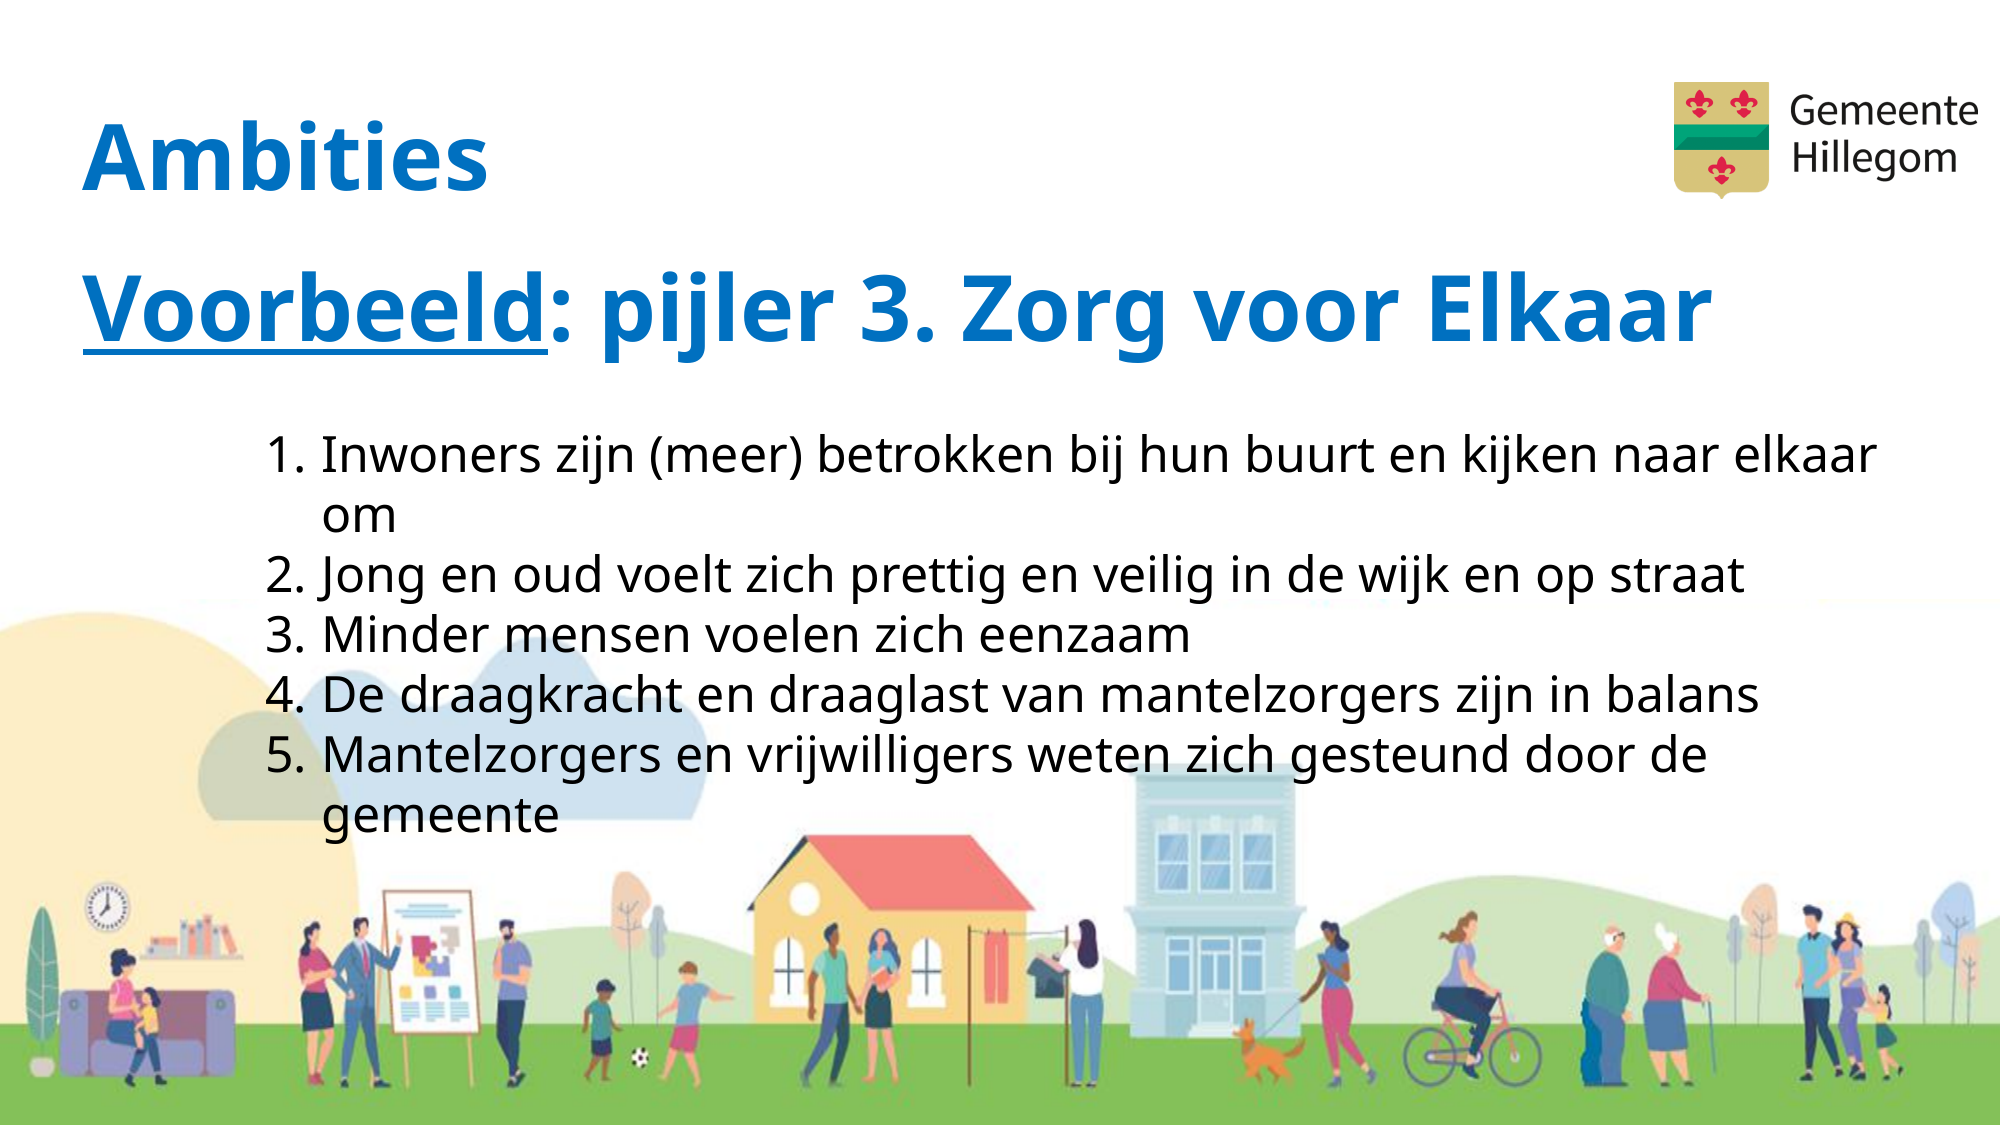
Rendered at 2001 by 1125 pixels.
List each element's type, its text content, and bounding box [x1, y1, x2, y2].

picture [0, 599, 2000, 1125]
title Ambities [67, 51, 1802, 203]
text_box Voorbeeld: pijler 3. Zorg voor Elkaar [67, 203, 1802, 421]
text_box Inwoners zijn (meer) betrokken bij hun buurt en kijken naar elkaar om Jong en oud voelt zich prettig en veilig in de wijk en op straat Minder mensen voelen zich eenzaam De draagkracht en draaglast van mantelzorgers zijn in balans Mantelzorgers en vrijwilligers weten zich gesteund door de gemeente [250, 285, 1952, 599]
picture [1674, 82, 1978, 200]
